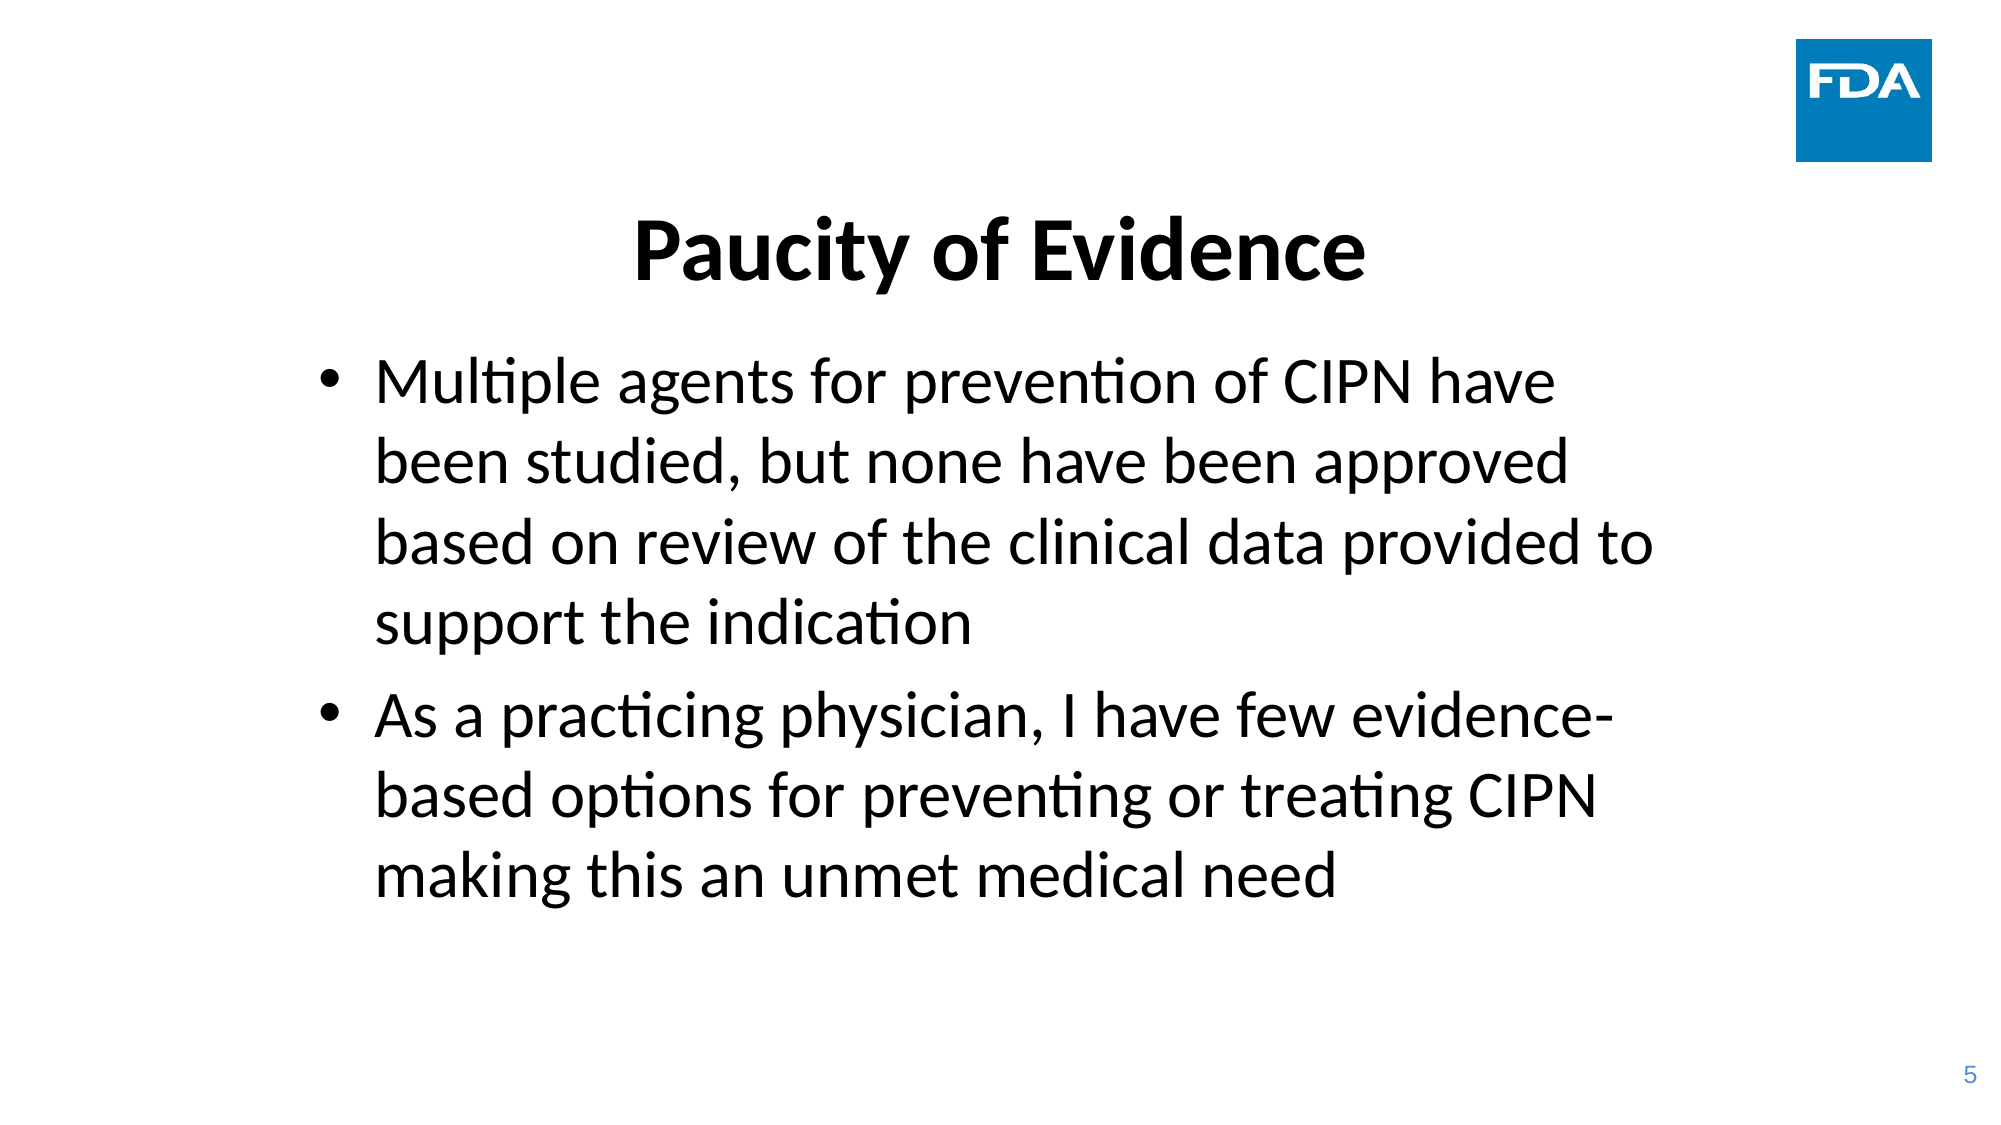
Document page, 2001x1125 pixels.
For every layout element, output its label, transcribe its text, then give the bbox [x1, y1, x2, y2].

picture [1810, 63, 1879, 99]
picture [1878, 63, 1919, 98]
list Multiple agents for prevention of CIPN have been studied, but none have been approved based on review of the clinical data provided to support the indication As a practicing physician, I have few evidence- based options for preventing or treating CIPN making this an unmet medical need [303, 329, 1699, 1080]
title Paucity of Evidence [70, 167, 1932, 320]
